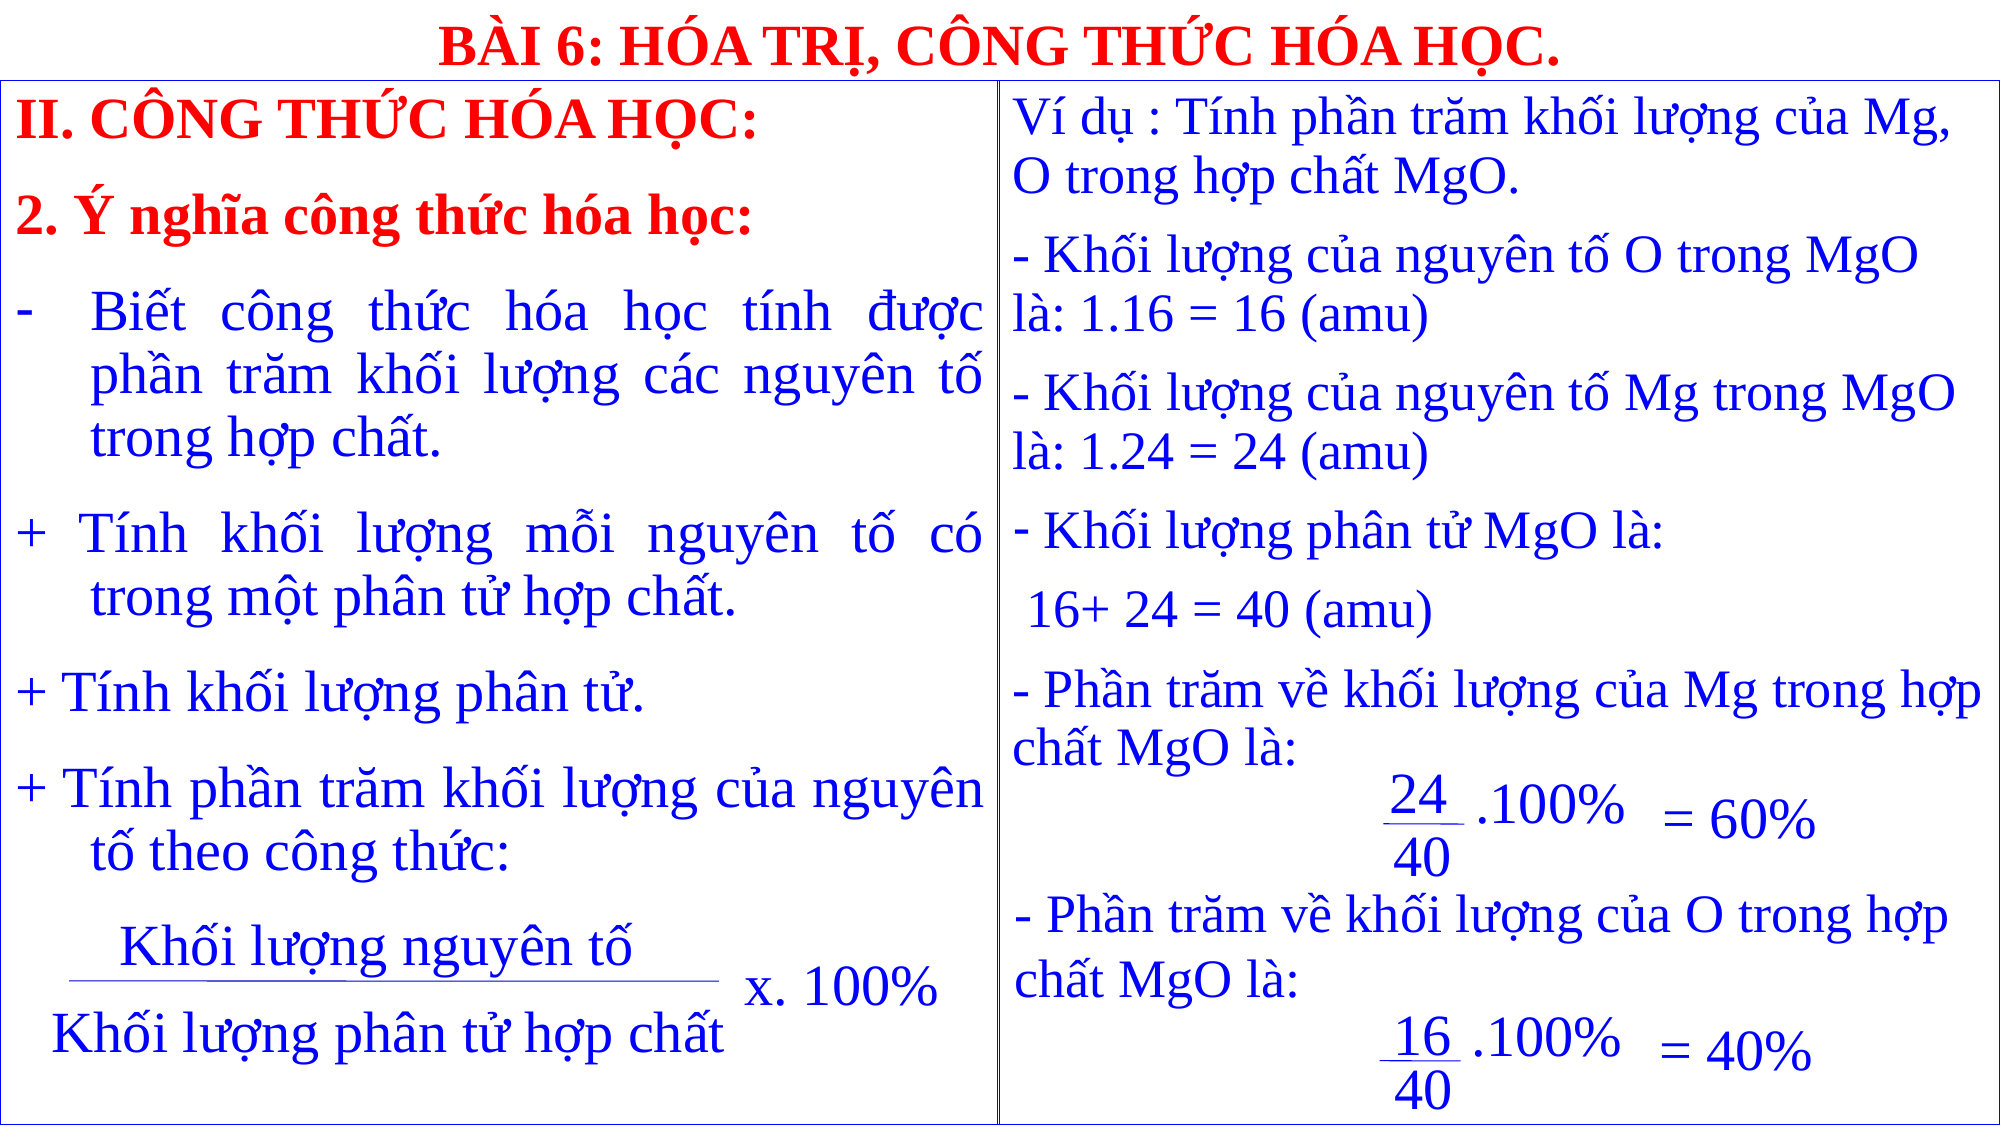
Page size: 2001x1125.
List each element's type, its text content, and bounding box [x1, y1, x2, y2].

text_box 40 [1367, 810, 1478, 871]
text_box - Phần trăm về khối lượng của O trong hợp chất MgO là: [999, 871, 2000, 1016]
text_box .100% [1447, 990, 1647, 1076]
text_box 24 [1364, 747, 1474, 833]
text_box BÀI 6: HÓA TRỊ, CÔNG THỨC HÓA HỌC. [0, 0, 2000, 85]
text_box x. 100% [729, 939, 965, 1024]
subtitle II. CÔNG THỨC HÓA HỌC: 2. Ý nghĩa công thức hóa học: Biết công thức hóa học tính được phần trăm khối lượng các nguyên tố trong hợp chất. + Tính khối lượng mỗi nguyên tố có trong một phân tử hợp chất. + Tính khối lượng phân tử. + Tính phần trăm khối lượng của nguyên tố theo công thức: [0, 85, 997, 1125]
text_box = 60% [1643, 772, 1836, 858]
text_box 16 [1367, 989, 1478, 1074]
text_box Ví dụ : Tính phần trăm khối lượng của Mg, O trong hợp chất MgO. - Khối lượng của nguyên tố O trong MgO là: 1.16 = 16 (amu) - Khối lượng của nguyên tố Mg trong MgO là: 1.24 = 24 (amu) Khối lượng phân tử MgO là: 16+ 24 = 40 (amu) - Phần trăm về khối lượng của Mg trong hợp chất MgO là: [997, 80, 2000, 1125]
text_box 40 [1369, 1043, 1479, 1125]
text_box .100% [1451, 758, 1650, 844]
text_box = 40% [1640, 1004, 1833, 1090]
text_box Khối lượng nguyên tố [104, 900, 667, 980]
text_box Khối lượng phân tử hợp chất [36, 986, 765, 1072]
